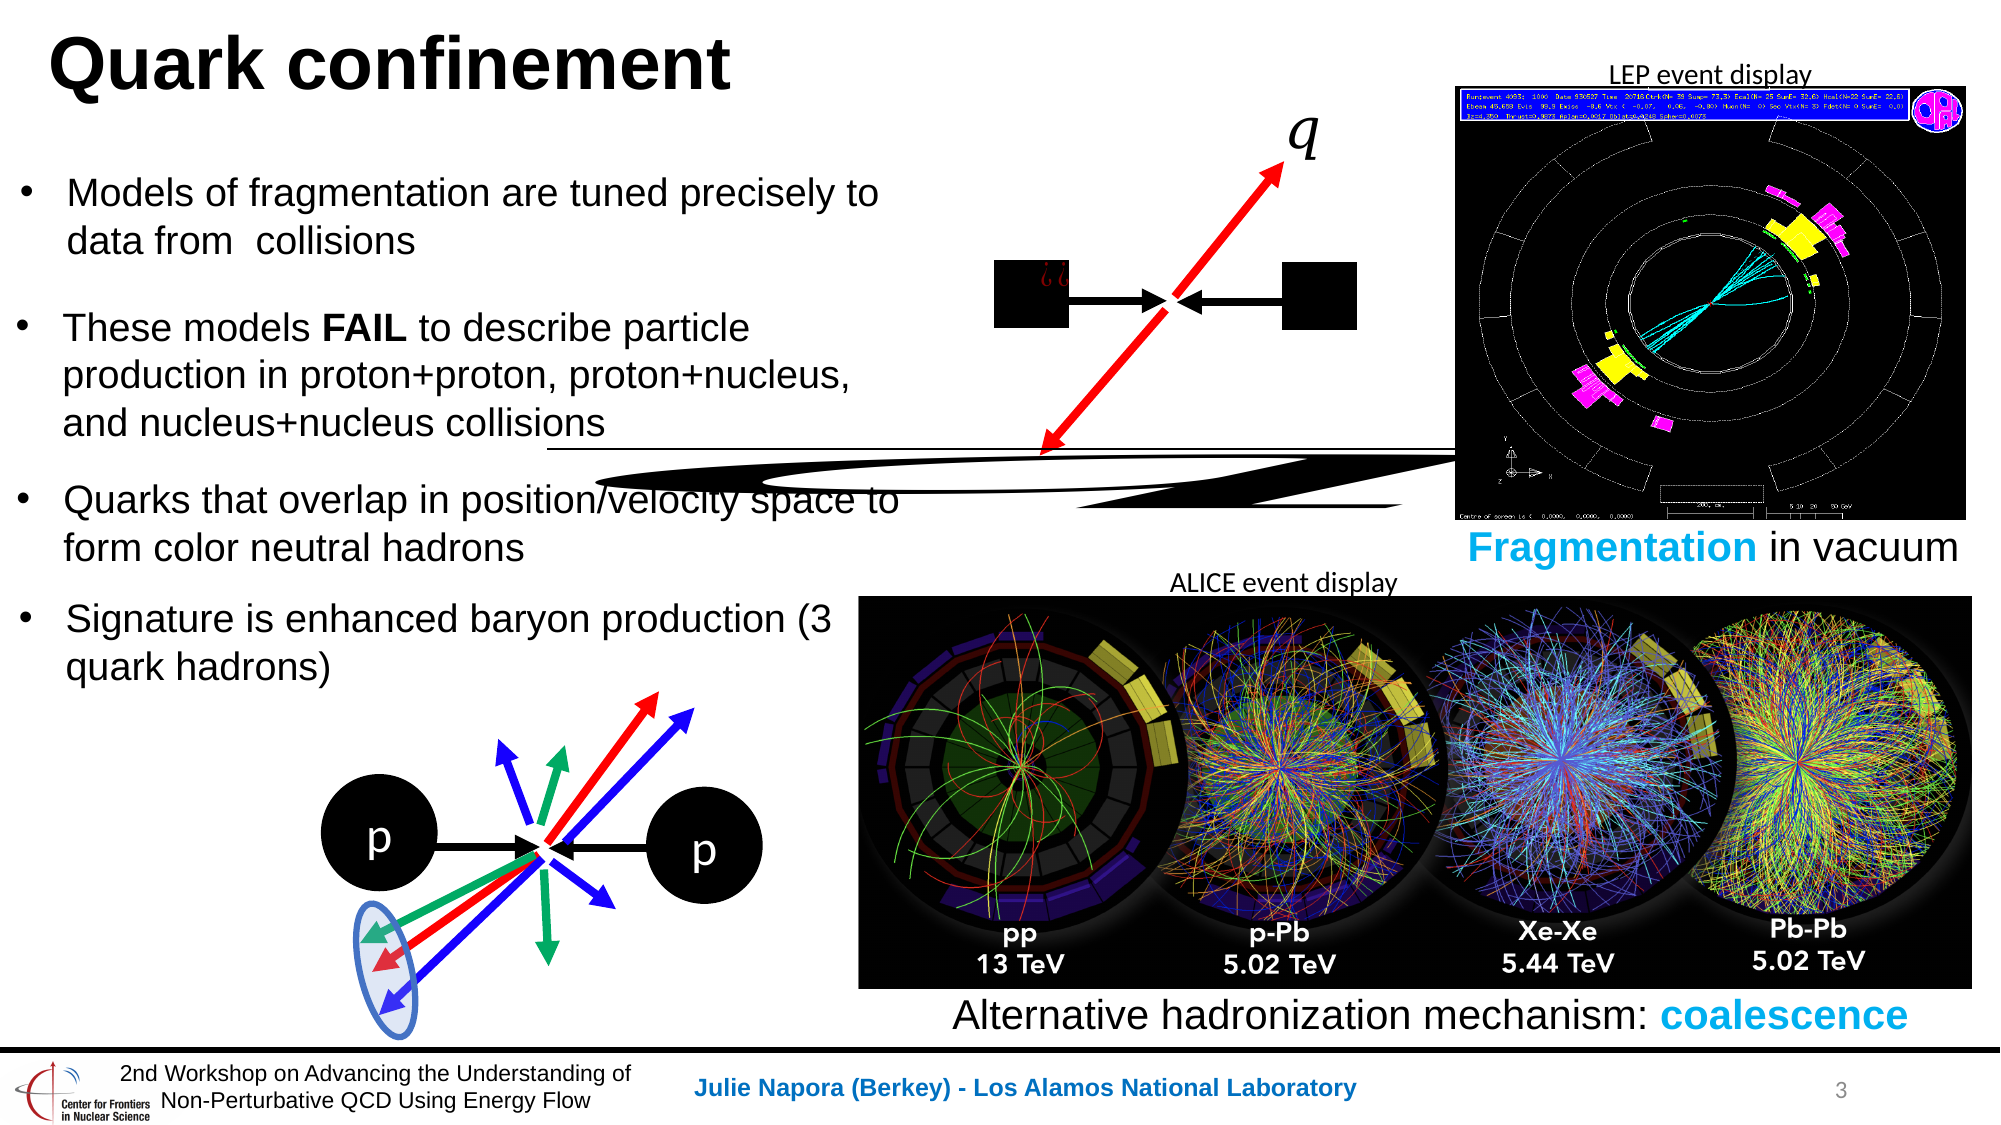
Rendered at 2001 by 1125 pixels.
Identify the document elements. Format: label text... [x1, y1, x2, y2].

text_box Quark confinement [33, 17, 829, 156]
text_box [438, 99, 1588, 511]
slide_number 2 [1412, 1058, 1863, 1119]
text_box Quarks that overlap in position/velocity space to form color neutral hadrons [1, 466, 932, 577]
text_box These models FAIL to describe particle production in proton+proton, proton+nucleus, and nucleus+nucleus collisions [0, 294, 438, 452]
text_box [1452, 86, 1979, 570]
text_box Alternative hadronization mechanism: coalescence [937, 980, 2000, 1046]
footer Julie Napora (Berkey) - Los Alamos National Laboratory [663, 1056, 1391, 1117]
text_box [546, 691, 660, 707]
text_box [374, 1016, 416, 1039]
picture [0, 1055, 188, 1125]
text_box Signature is enhanced baryon production (3 quark hadrons) [4, 585, 951, 696]
text_box LEP event display [1593, 47, 1828, 86]
text_box 2nd Workshop on Advancing the Understanding of Non-Perturbative QCD Using Energy Flow [88, 1050, 663, 1121]
text_box ALICE event display [1154, 555, 1413, 596]
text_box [320, 707, 763, 1016]
picture [858, 596, 1972, 989]
